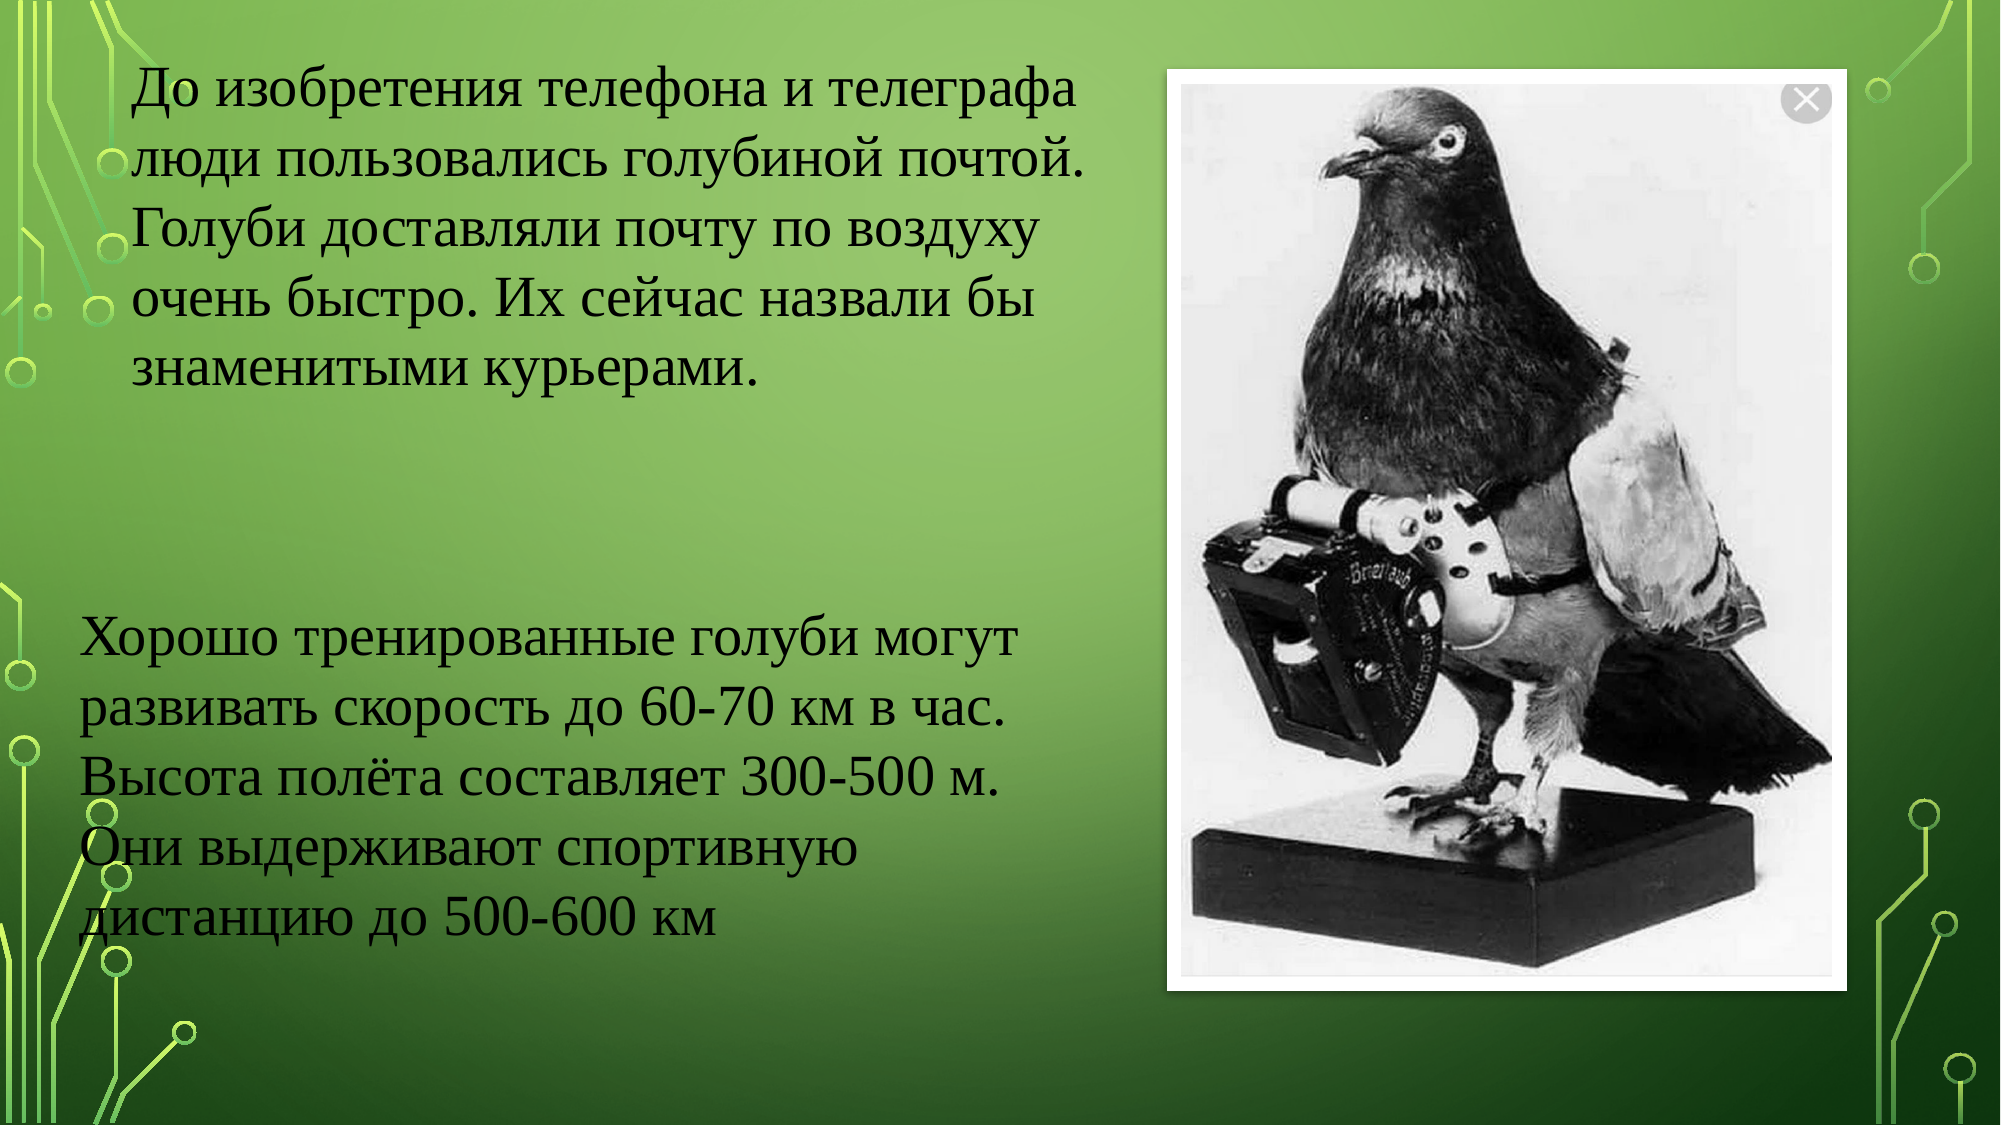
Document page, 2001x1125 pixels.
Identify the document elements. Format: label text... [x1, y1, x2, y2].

picture [1181, 83, 1833, 977]
text_box Хорошо тренированные голуби могут развивать скорость до 60-70 км в час. Высота полёта составляет 300-500 м. Они выдерживают спортивную дистанцию до 500-600 км [64, 589, 1066, 955]
text_box До изобретения телефона и телеграфа люди пользовались голубиной почтой. Голуби доставляли почту по воздуху очень быстро. Их сейчас назвали бы знаменитыми курьерами. [116, 40, 1118, 405]
